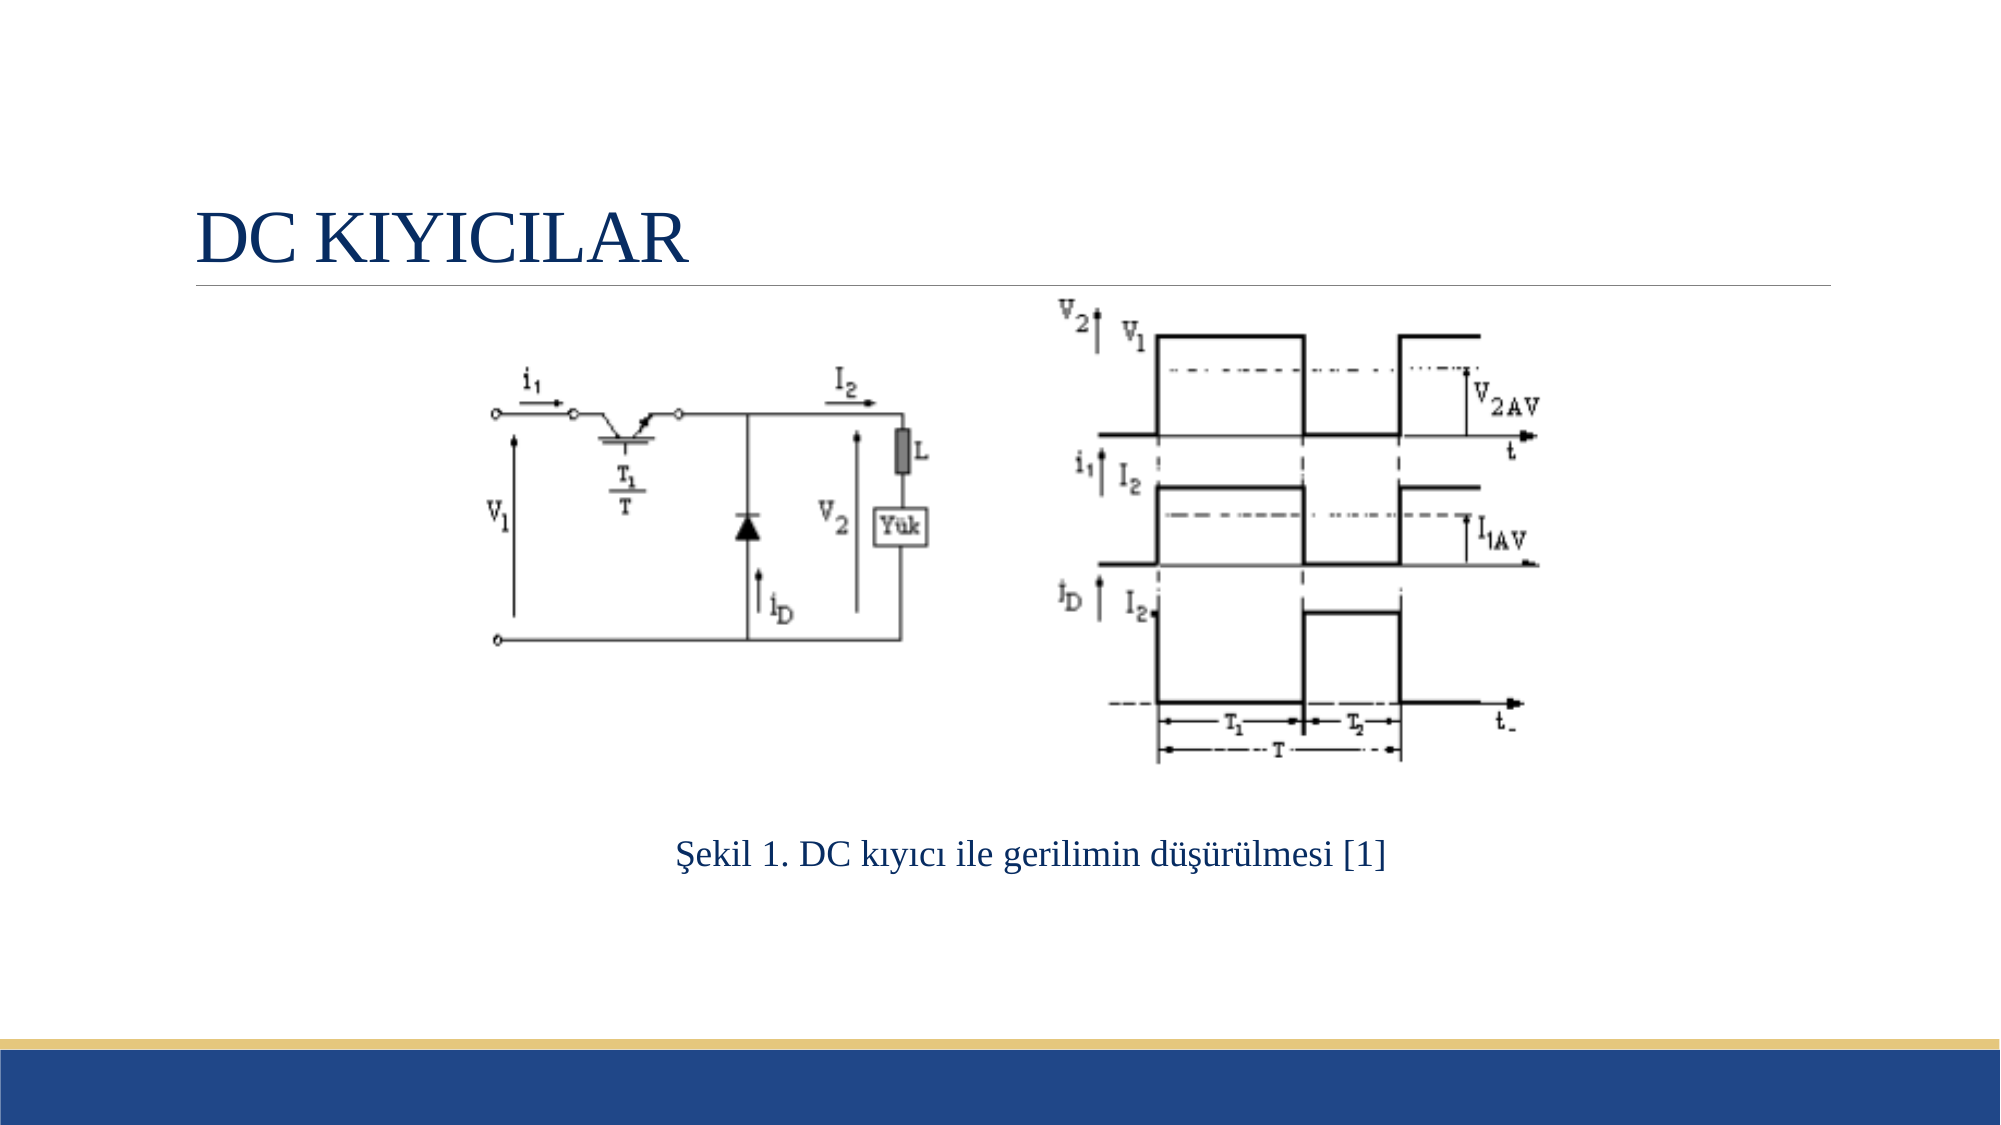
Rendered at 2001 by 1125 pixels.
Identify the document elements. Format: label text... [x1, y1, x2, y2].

text_box Şekil 1. DC kıyıcı ile gerilimin düşürülmesi [1] [660, 821, 1403, 881]
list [459, 291, 1563, 783]
title DC KIYICILAR [180, 47, 1830, 285]
